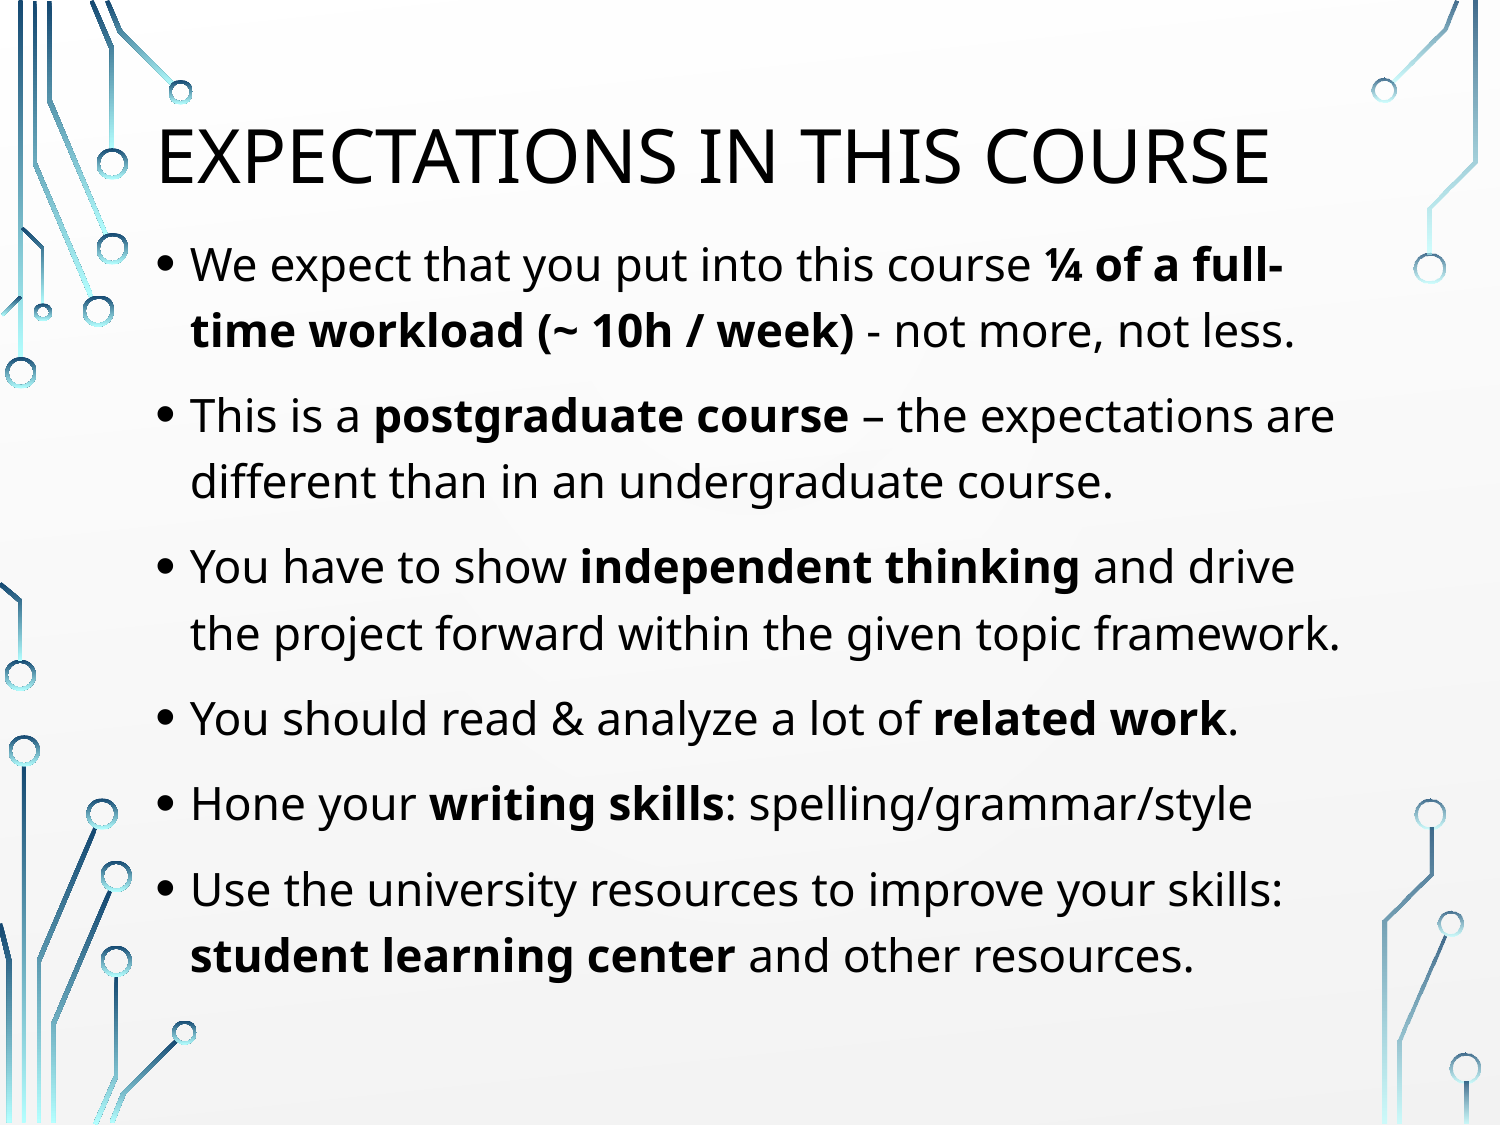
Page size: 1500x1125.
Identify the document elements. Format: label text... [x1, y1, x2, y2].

title Expectations in this Course [140, 101, 1360, 216]
list We expect that you put into this course ¼ of a full-time workload (~ 10h / week) - not more, not less. This is a postgraduate course – the expectations are different than in an undergraduate course. You have to show independent thinking and drive the project forward within the given topic framework. You should read & analyze a lot of related work. Hone your writing skills: spelling/grammar/style Use the university resources to improve your skills: student learning center and other resources. [140, 216, 1360, 1057]
